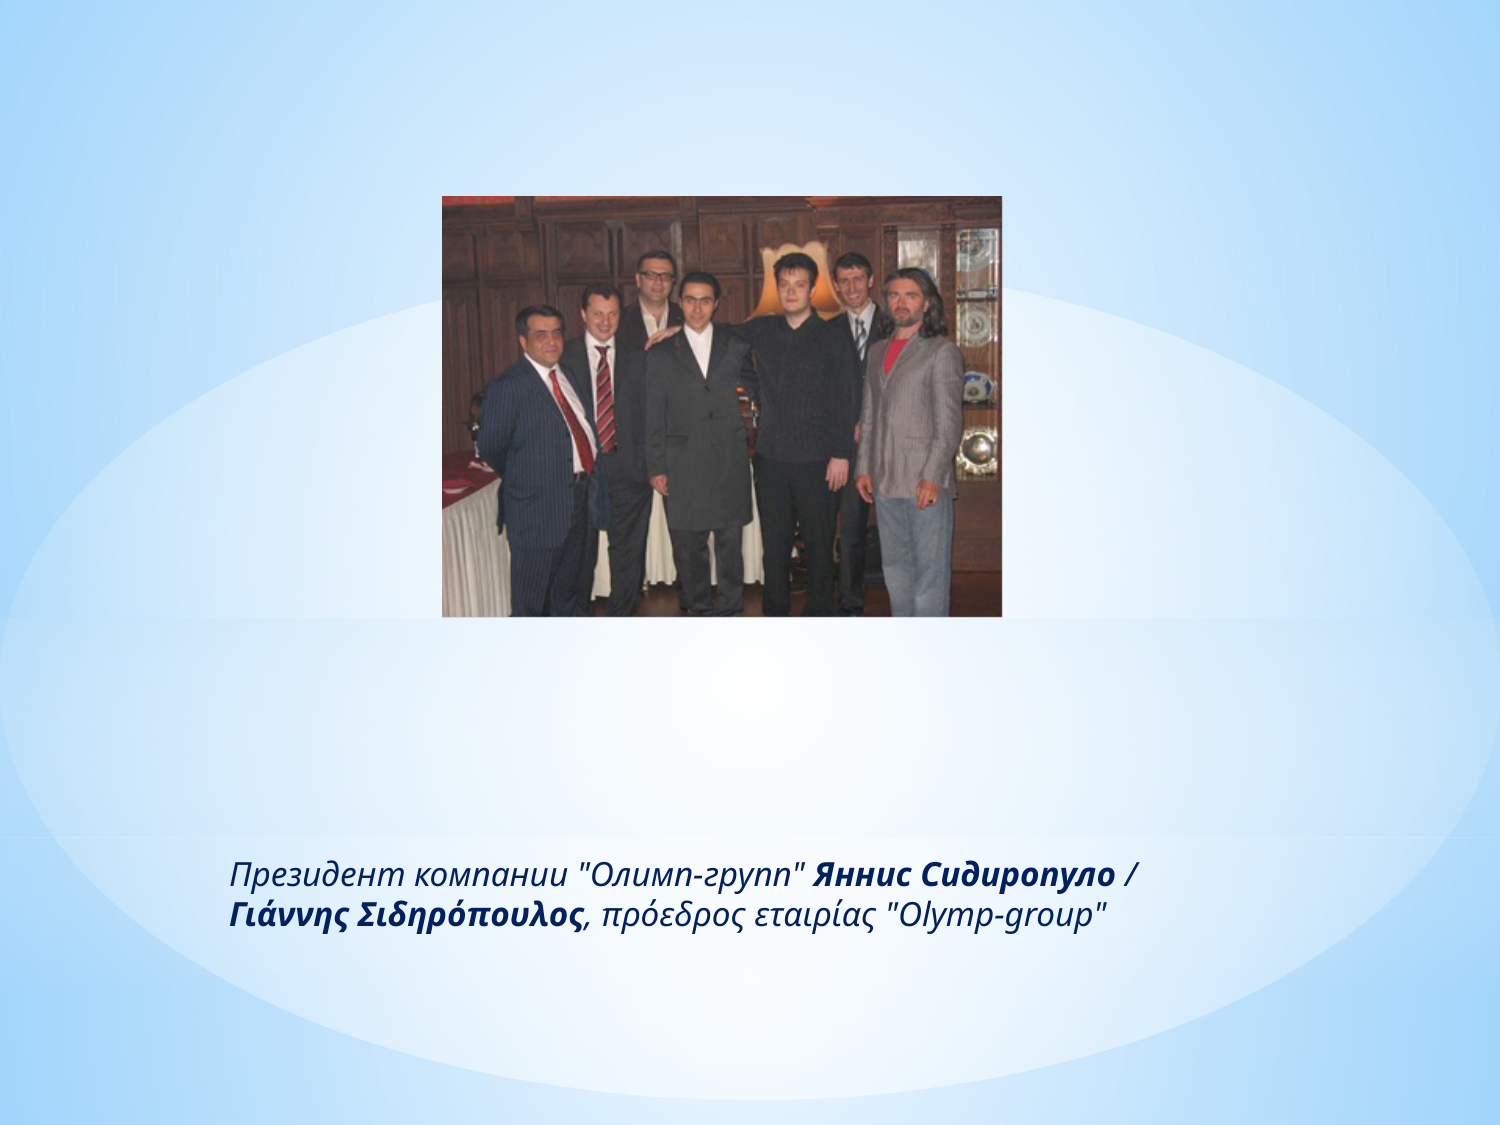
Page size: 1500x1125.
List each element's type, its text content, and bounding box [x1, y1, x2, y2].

list Президент компании "Олимп-групп" Яннис Сидиропуло / Γιάννης Σιδηρόπουλος, πρόεδρος εταιρίας "Olymp-group" [206, 846, 1257, 965]
picture [442, 195, 1005, 619]
